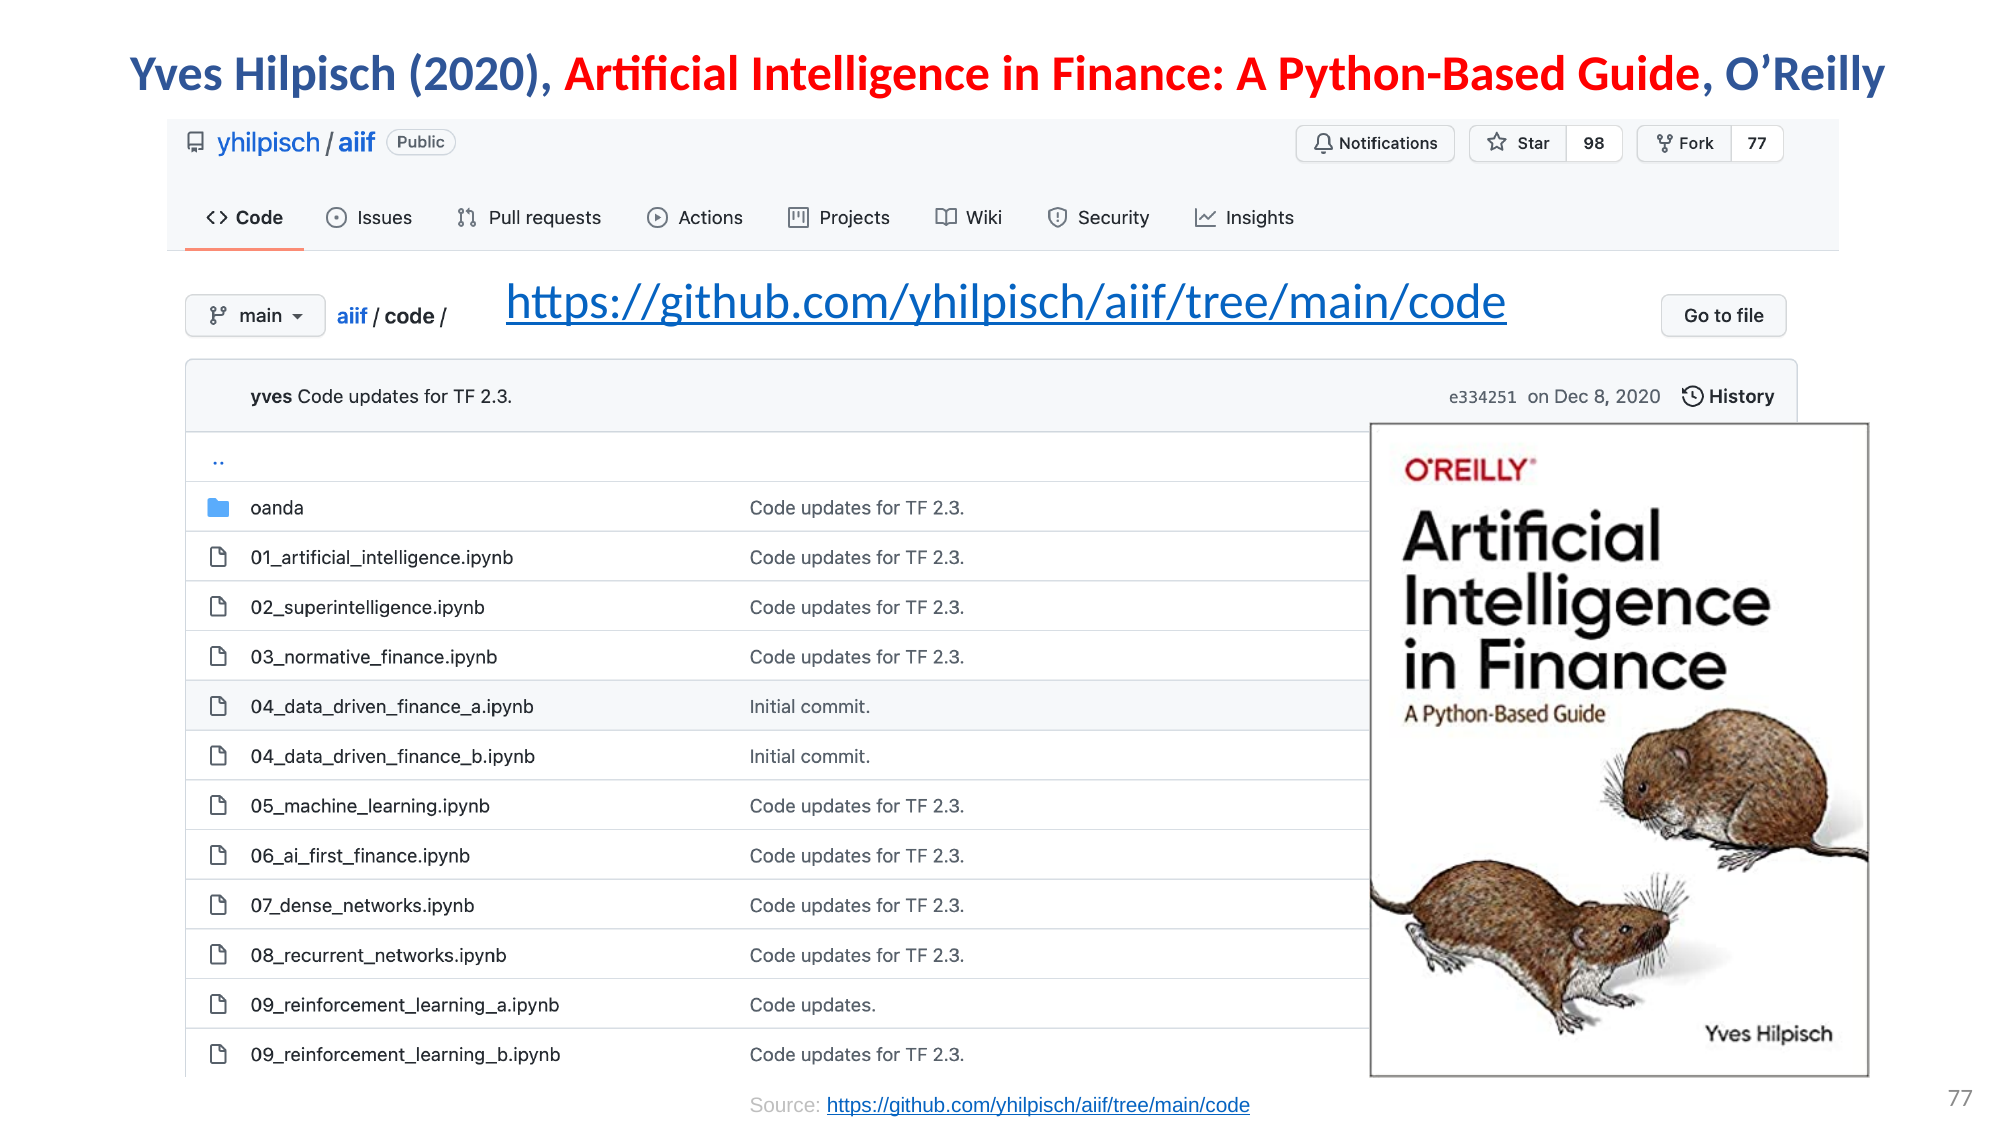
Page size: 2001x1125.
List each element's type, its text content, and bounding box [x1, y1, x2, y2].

title Yves Hilpisch (2020), Artificial Intelligence in Finance: A Python-Based Guide, O’Reilly [87, 22, 1929, 120]
text_box Source: https://github.com/yhilpisch/aiif/tree/main/code [332, 1084, 1668, 1125]
slide_number 77 [1830, 1076, 1989, 1116]
picture [167, 119, 1870, 1078]
